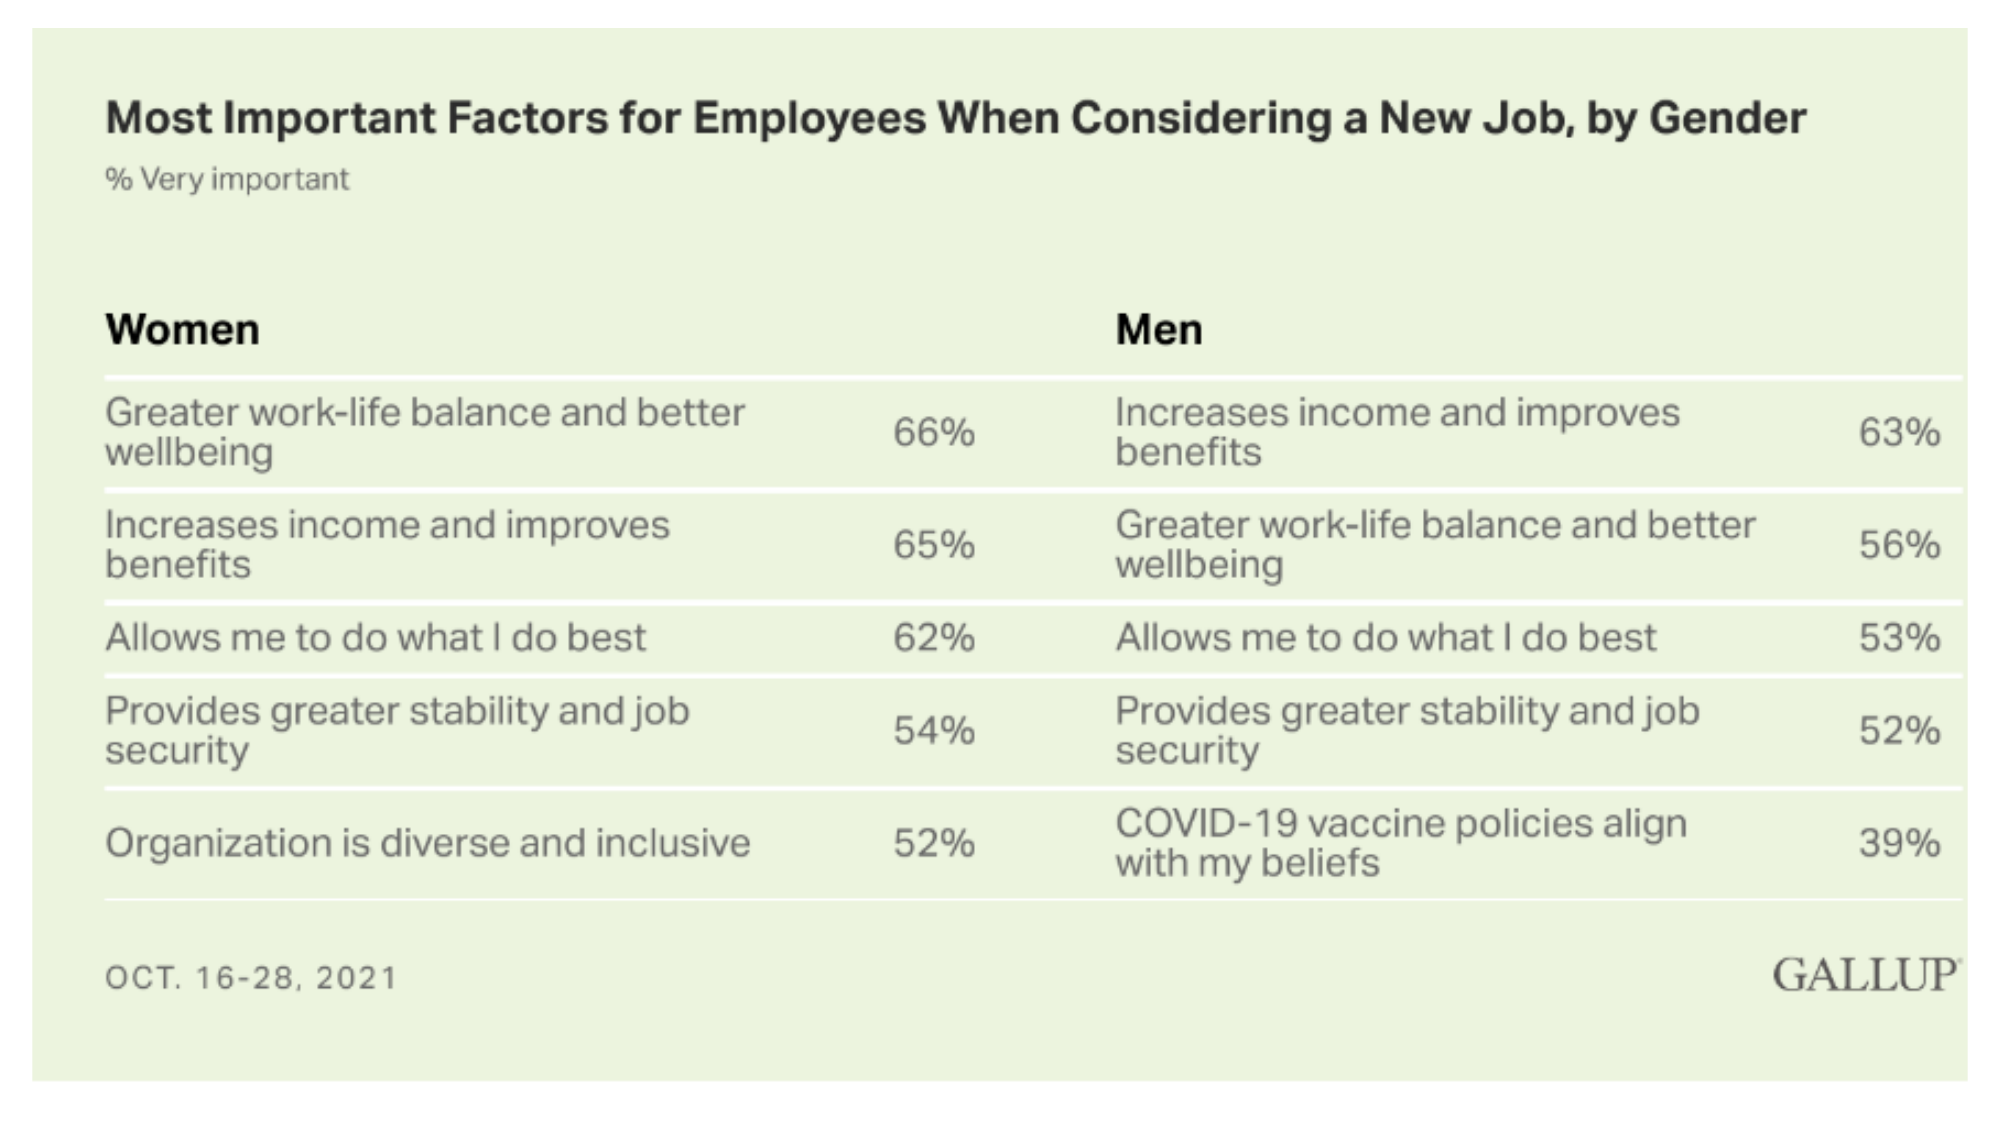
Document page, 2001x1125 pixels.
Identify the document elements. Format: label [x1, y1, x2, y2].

picture [32, 28, 1968, 1097]
text_box [0, 0, 2000, 1125]
